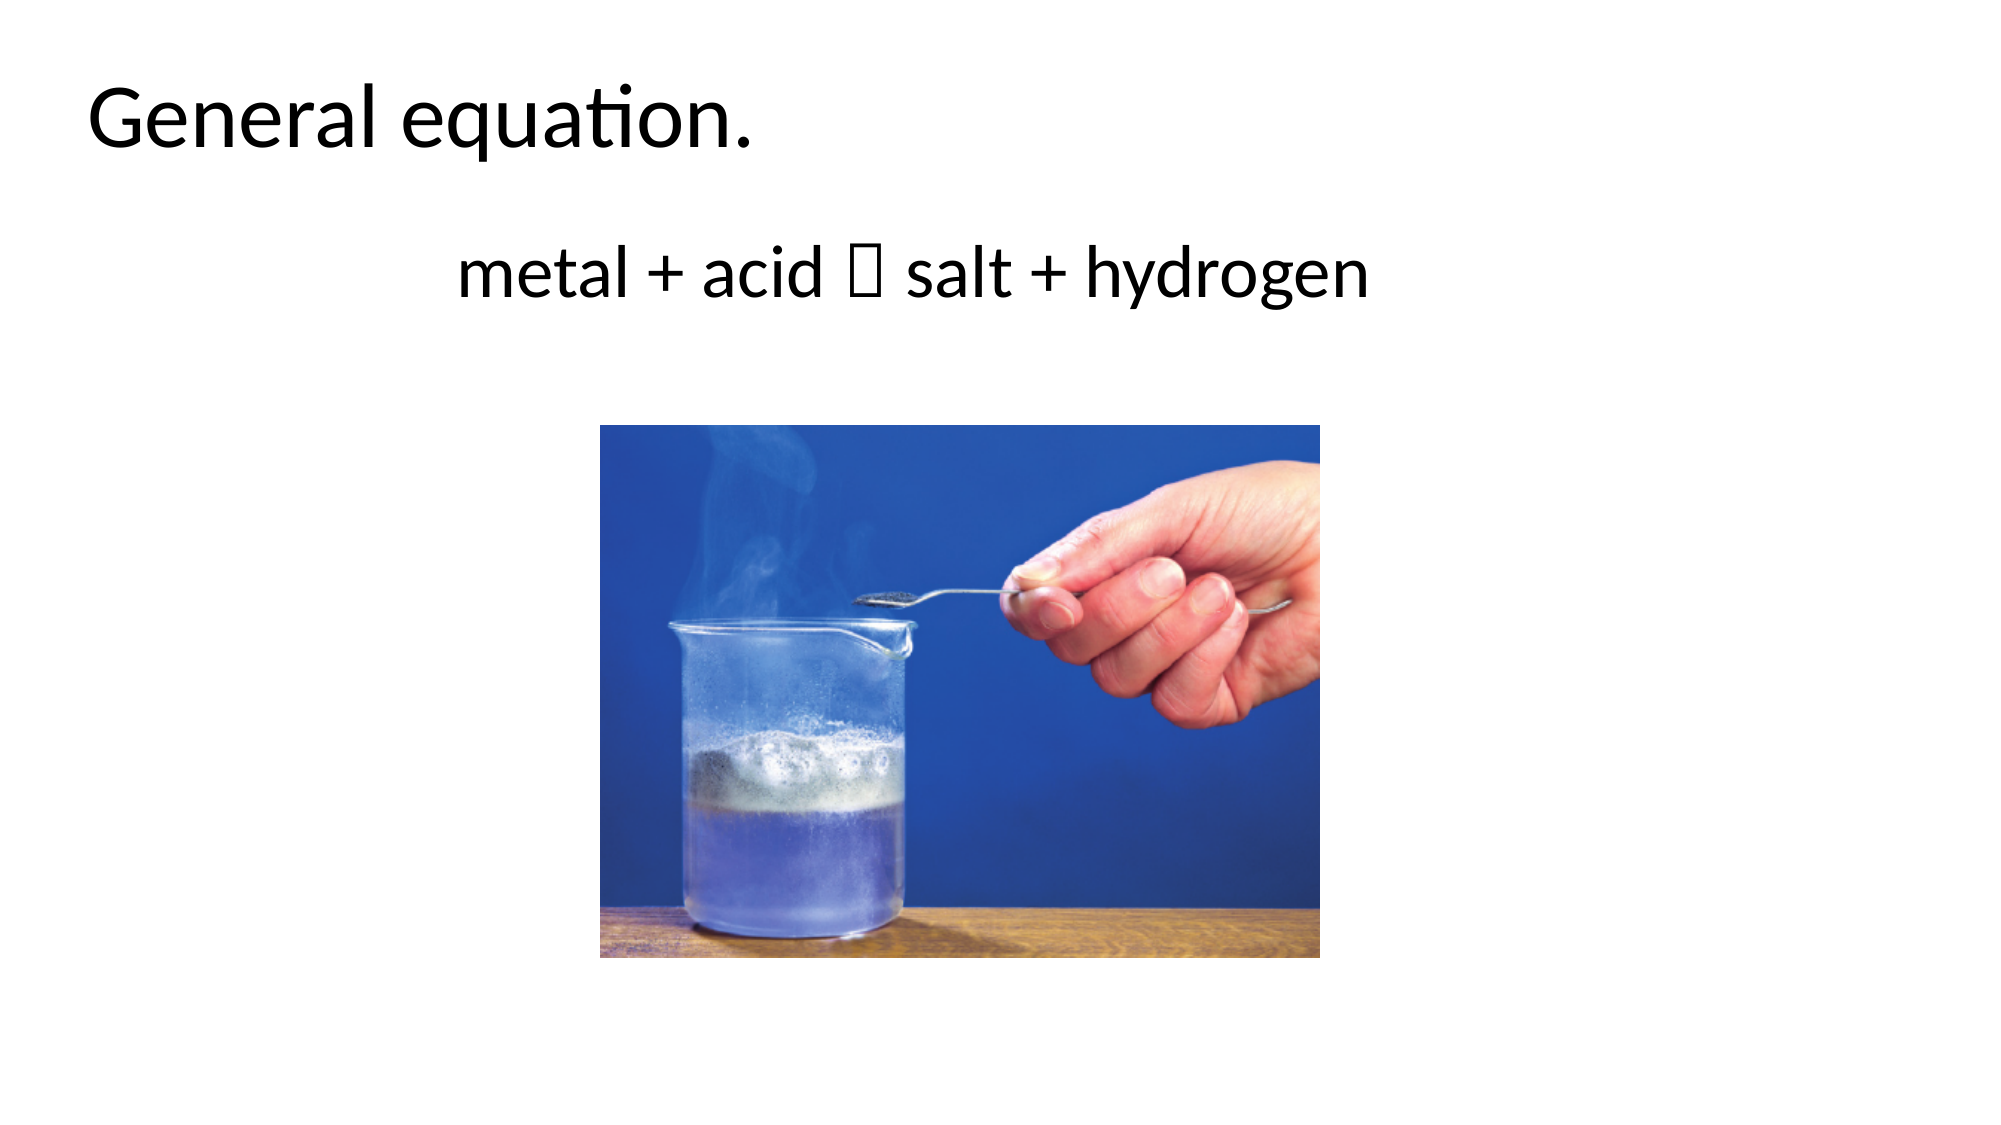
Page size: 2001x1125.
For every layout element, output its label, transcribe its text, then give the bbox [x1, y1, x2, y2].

picture [599, 425, 1320, 958]
text_box General equation. [72, 48, 1602, 173]
text_box metal + acid  salt + hydrogen [205, 215, 1623, 321]
